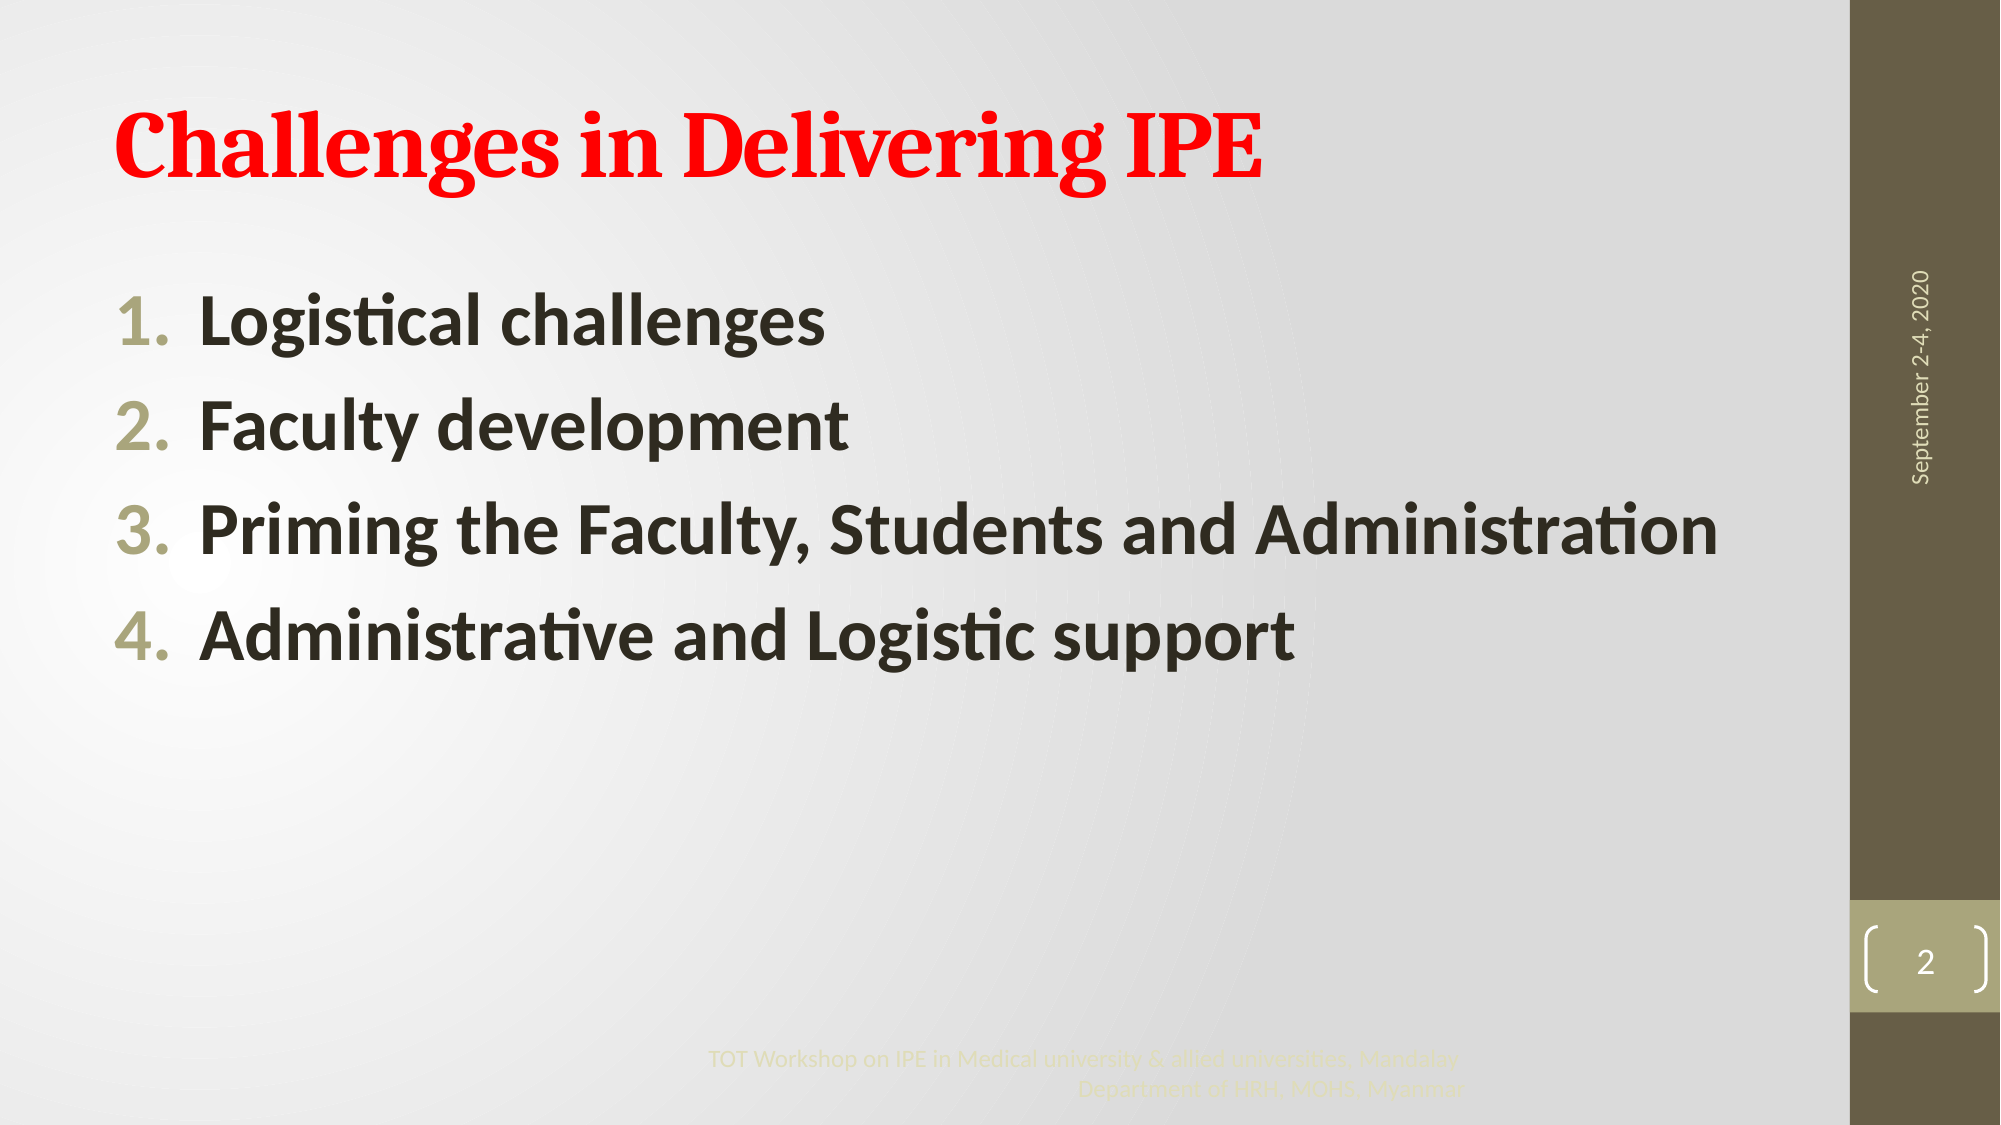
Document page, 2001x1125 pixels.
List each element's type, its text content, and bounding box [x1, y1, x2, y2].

slide_number 2 [1864, 925, 1988, 994]
title Challenges in Delivering IPE [99, 45, 1767, 233]
list Logistical challenges Faculty development Priming the Faculty, Students and Administration Administrative and Logistic support [99, 262, 1767, 1050]
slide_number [1878, 100, 1959, 501]
footer TOT Workshop on IPE in Medical university & allied universities, Mandalay Department of HRH, MOHS, Myanmar [662, 1042, 1482, 1103]
